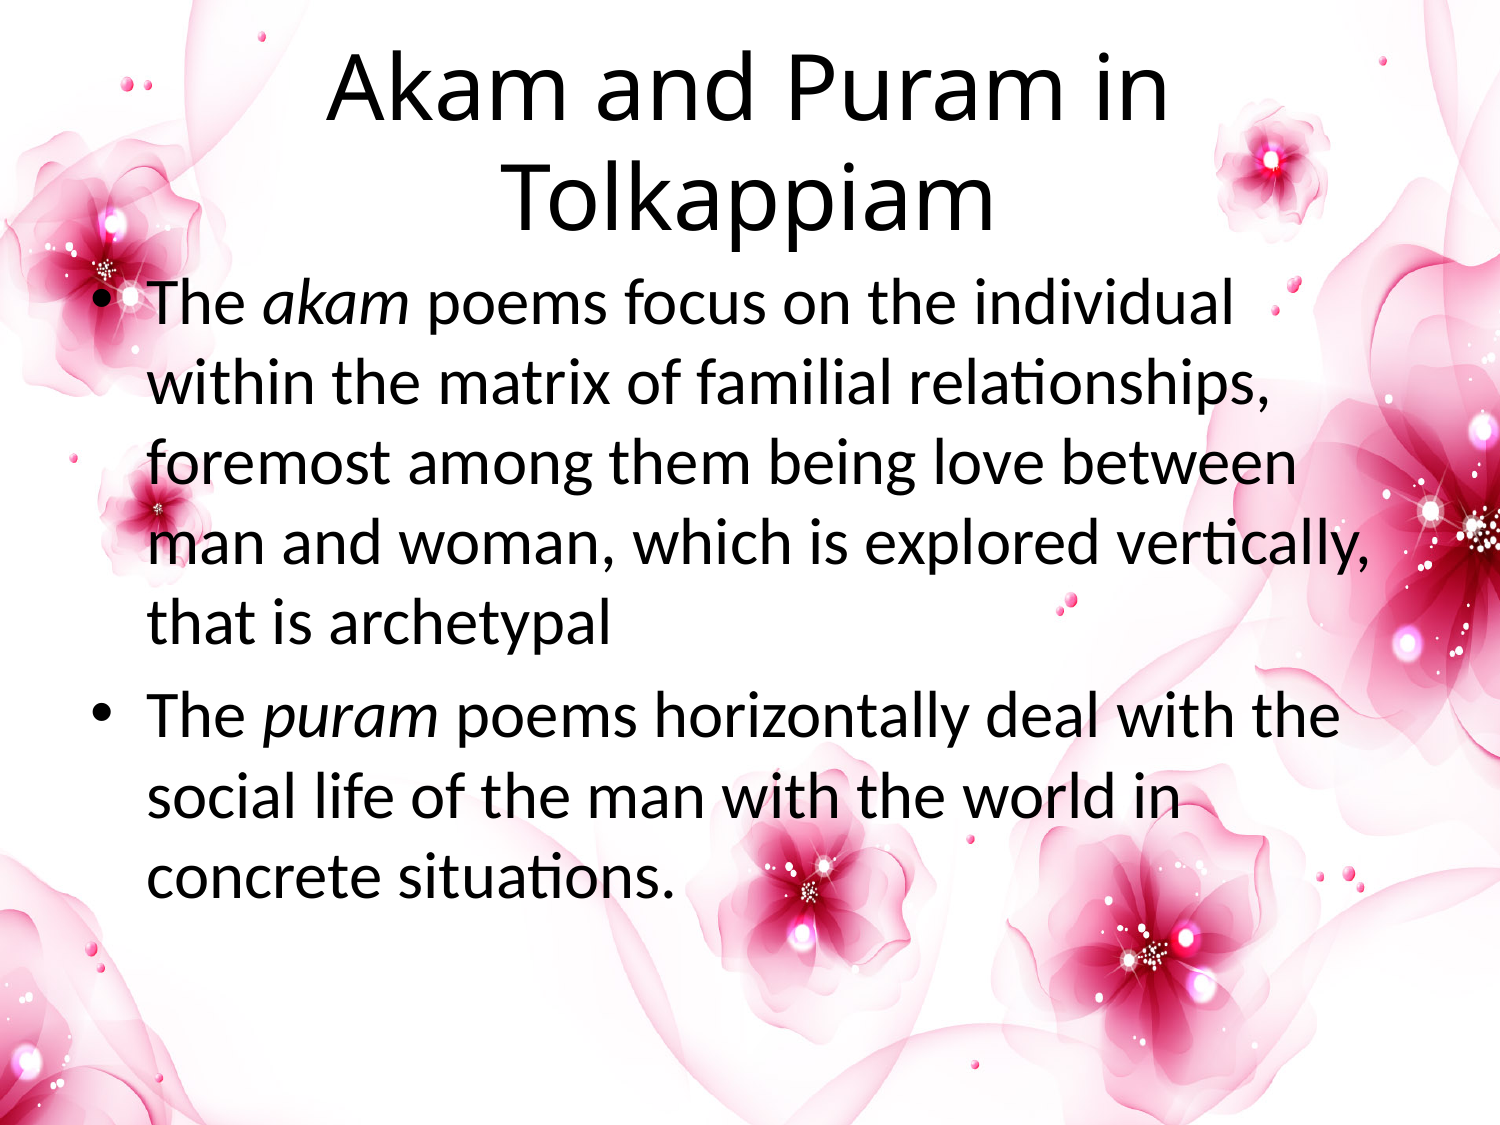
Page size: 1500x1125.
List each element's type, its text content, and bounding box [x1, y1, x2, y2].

title Akam and Puram in Tolkappiam [75, 45, 1425, 233]
list The akam poems focus on the individual within the matrix of familial relationships, foremost among them being love between man and woman, which is explored vertically, that is archetypal The puram poems horizontally deal with the social life of the man with the world in concrete situations. [75, 249, 1425, 993]
picture [0, 0, 1500, 1125]
